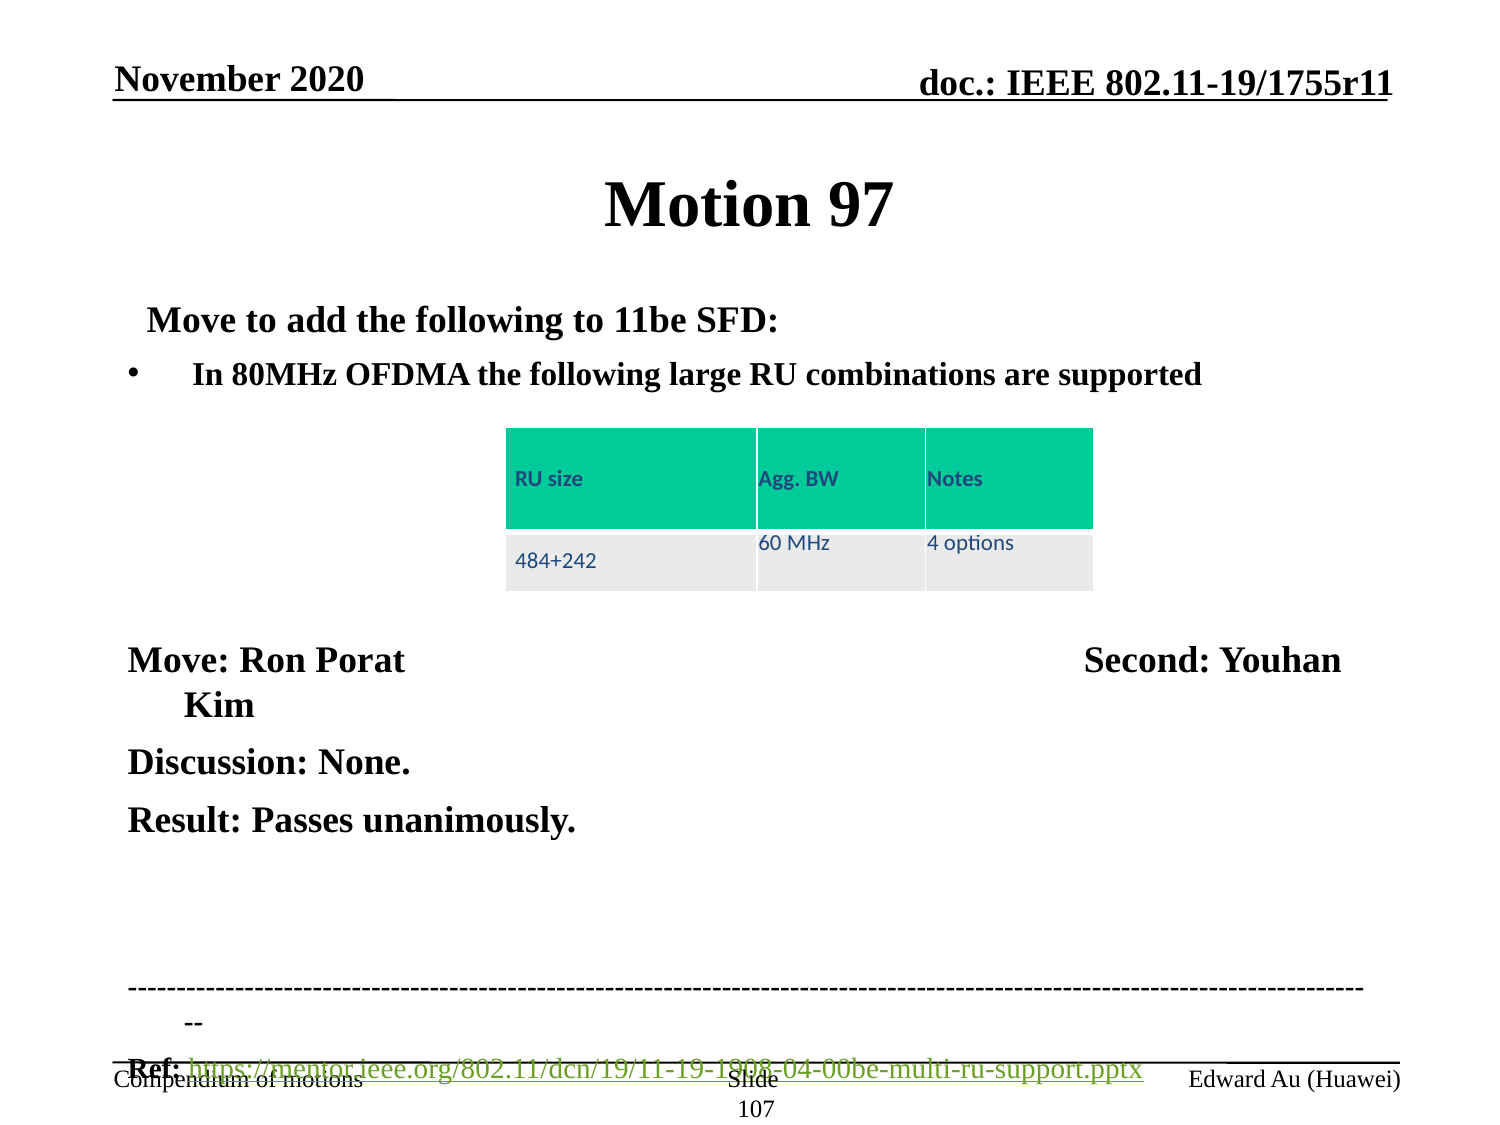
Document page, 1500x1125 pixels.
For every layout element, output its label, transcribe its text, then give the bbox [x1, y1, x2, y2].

list Move to add the following to 11be SFD: In 80MHz OFDMA the following large RU combinations are supported Move: Ron Porat Second: Youhan Kim Discussion: None. Result: Passes unanimously. --------------------------------------------------------------------------------------------------------------------------------- Ref: https://mentor.ieee.org/802.11/dcn/19/11-19-1908-04-00be-multi-ru-support.pptx [112, 286, 1388, 1071]
table_cell 4 options [926, 535, 1093, 591]
table_cell 60 MHz [758, 535, 925, 591]
table_header Notes [926, 428, 1093, 529]
title Motion 97 [112, 112, 1388, 286]
table_header RU size [506, 428, 756, 529]
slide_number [114, 54, 423, 100]
table_cell 484+242 [506, 535, 756, 591]
footer Edward Au (Huawei) [878, 1061, 1402, 1093]
slide_number Slide 107 [712, 1061, 800, 1123]
table_header Agg. BW [758, 428, 925, 529]
